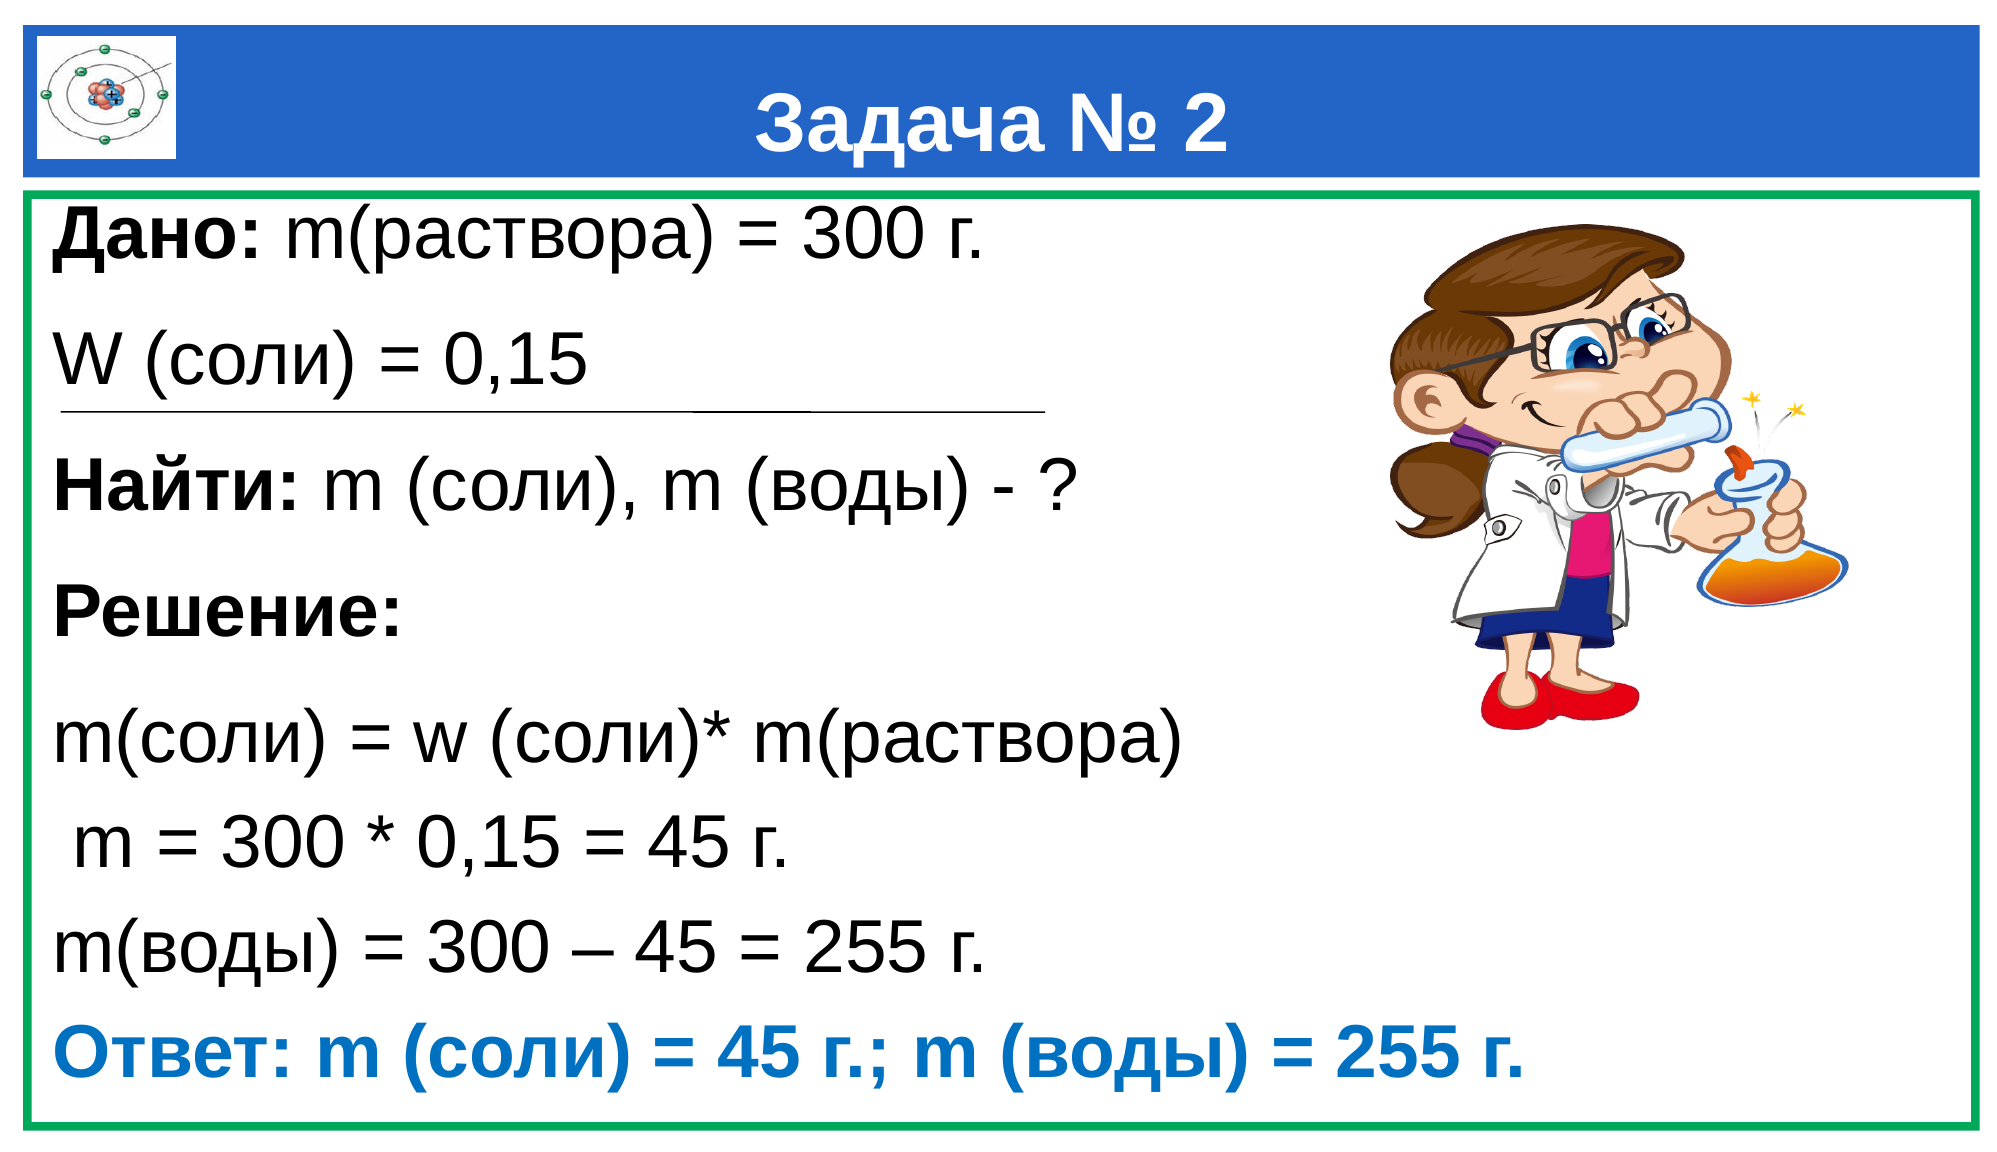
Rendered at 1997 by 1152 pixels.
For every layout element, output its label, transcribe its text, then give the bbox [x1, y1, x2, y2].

text_box Задача № 2 [48, 60, 1960, 175]
list Дано: m(раствора) = 300 г. W (соли) = 0,15 Найти: m (соли), m (воды) - ? Решение: m(соли) = w (соли)* m(раствора) m = 300 * 0,15 = 45 г. m(воды) = 300 – 45 = 255 г. Ответ: m (соли) = 45 г.; m (воды) = 255 г. [52, 183, 1963, 1152]
picture [36, 36, 176, 159]
picture [1372, 224, 1856, 731]
text_box [2, 45, 1997, 211]
